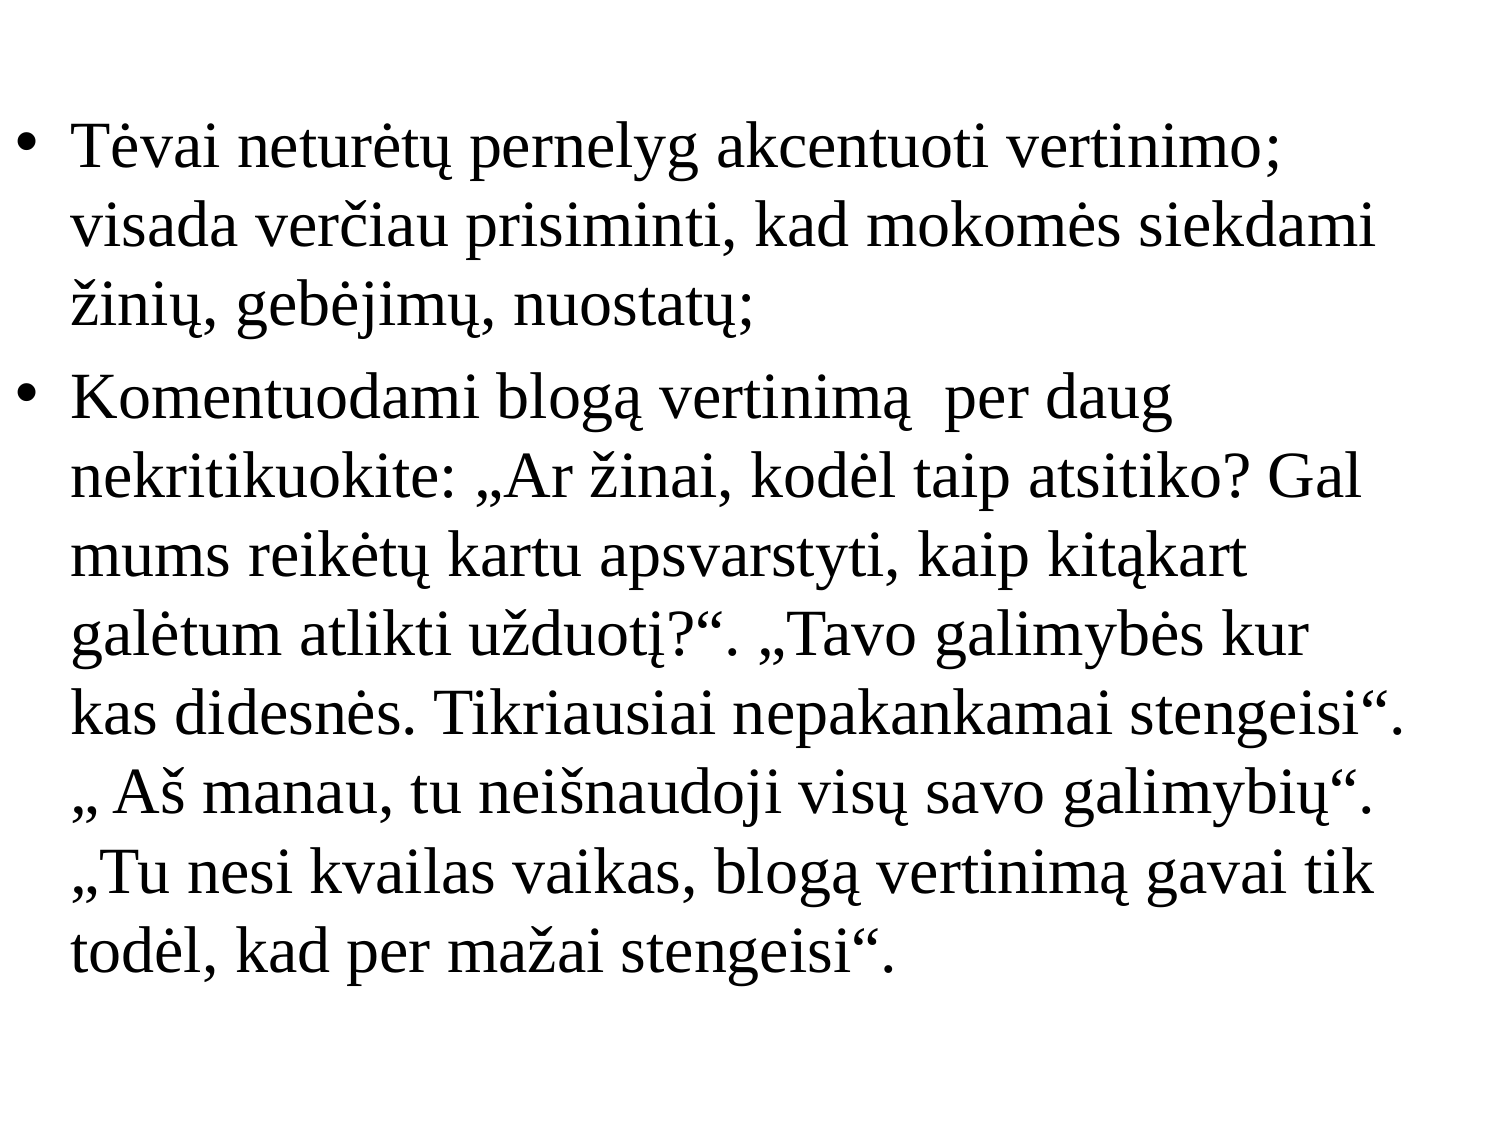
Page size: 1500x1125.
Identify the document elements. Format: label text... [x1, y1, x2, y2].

list Tėvai neturėtų pernelyg akcentuoti vertinimo; visada verčiau prisiminti, kad mokomės siekdami žinių, gebėjimų, nuostatų; Komentuodami blogą vertinimą per daug nekritikuokite: „Ar žinai, kodėl taip atsitiko? Gal mums reikėtų kartu apsvarstyti, kaip kitąkart galėtum atlikti užduotį?“. „Tavo galimybės kur kas didesnės. Tikriausiai nepakankamai stengeisi“. „ Aš manau, tu neišnaudoji visų savo galimybių“. „Tu nesi kvailas vaikas, blogą vertinimą gavai tik todėl, kad per mažai stengeisi“. [0, 93, 1430, 1013]
